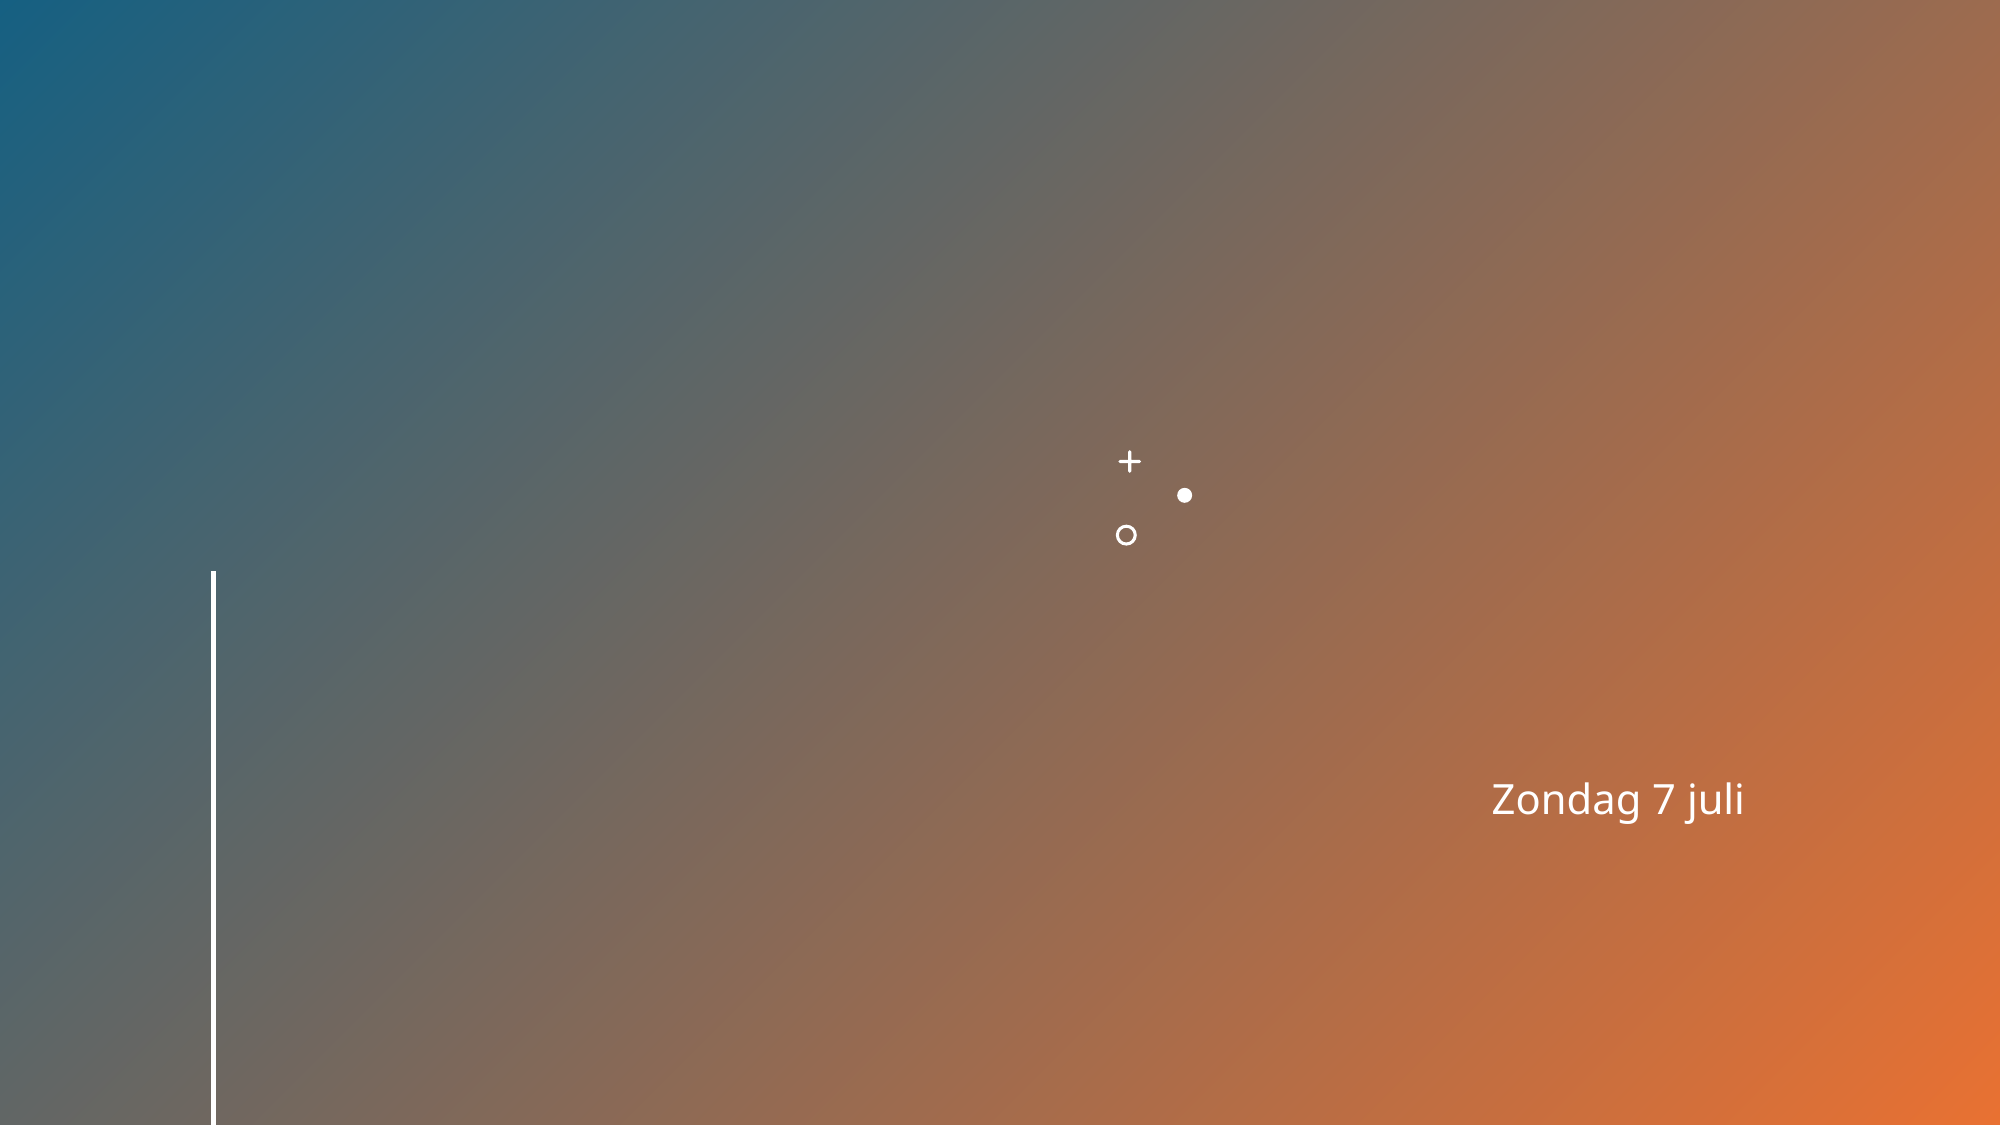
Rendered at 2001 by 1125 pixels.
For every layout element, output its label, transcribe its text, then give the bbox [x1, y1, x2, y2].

text_box [1115, 524, 1137, 546]
text_box [0, 0, 2000, 1125]
subtitle Zondag 7 juli [925, 770, 1761, 968]
text_box [1177, 487, 1193, 503]
text_box [1118, 450, 1142, 473]
